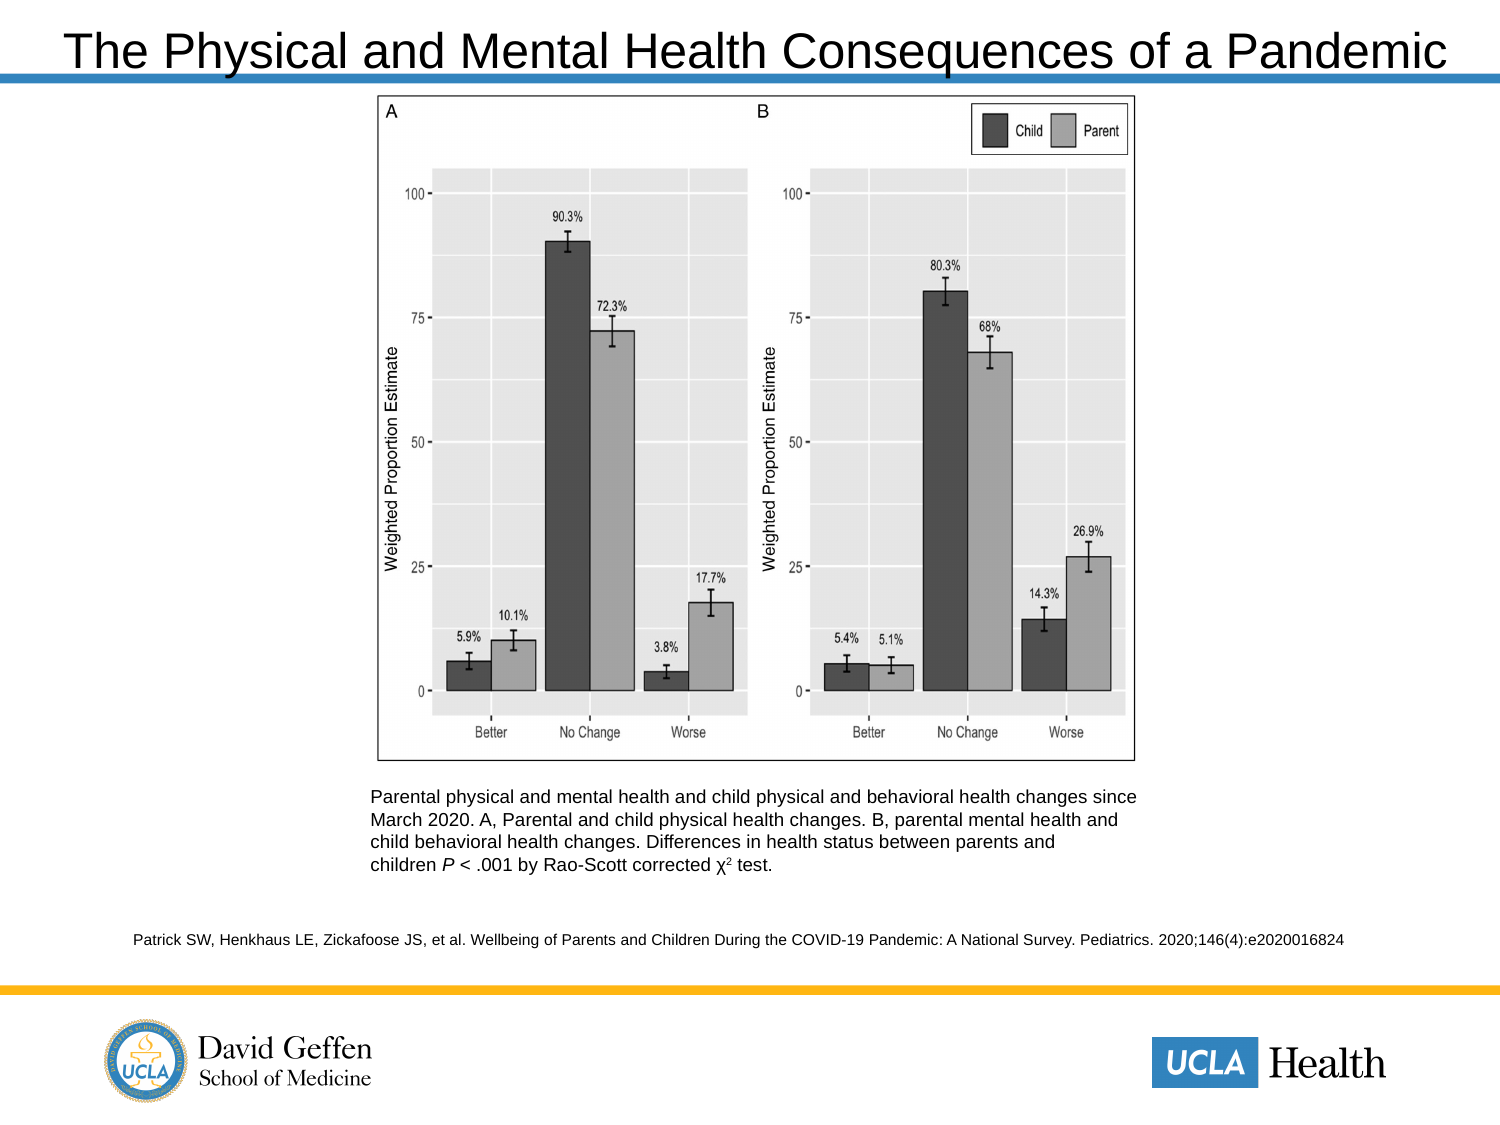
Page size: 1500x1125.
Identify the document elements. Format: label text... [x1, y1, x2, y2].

text_box The Physical and Mental Health Consequences of a Pandemic [48, 10, 1464, 86]
text_box Patrick SW, Henkhaus LE, Zickafoose JS, et al. Wellbeing of Parents and Children During the COVID-19 Pandemic: A National Survey. Pediatrics. 2020;146(4):e2020016824 [118, 922, 1408, 956]
picture [1152, 1037, 1386, 1088]
picture [375, 94, 1136, 762]
text_box Parental physical and mental health and child physical and behavioral health changes since March 2020. A, Parental and child physical health changes. B, parental mental health and child behavioral health changes. Differences in health status between parents and children P < .001 by Rao-Scott corrected χ2 test. [355, 777, 1156, 902]
picture [104, 1019, 372, 1103]
